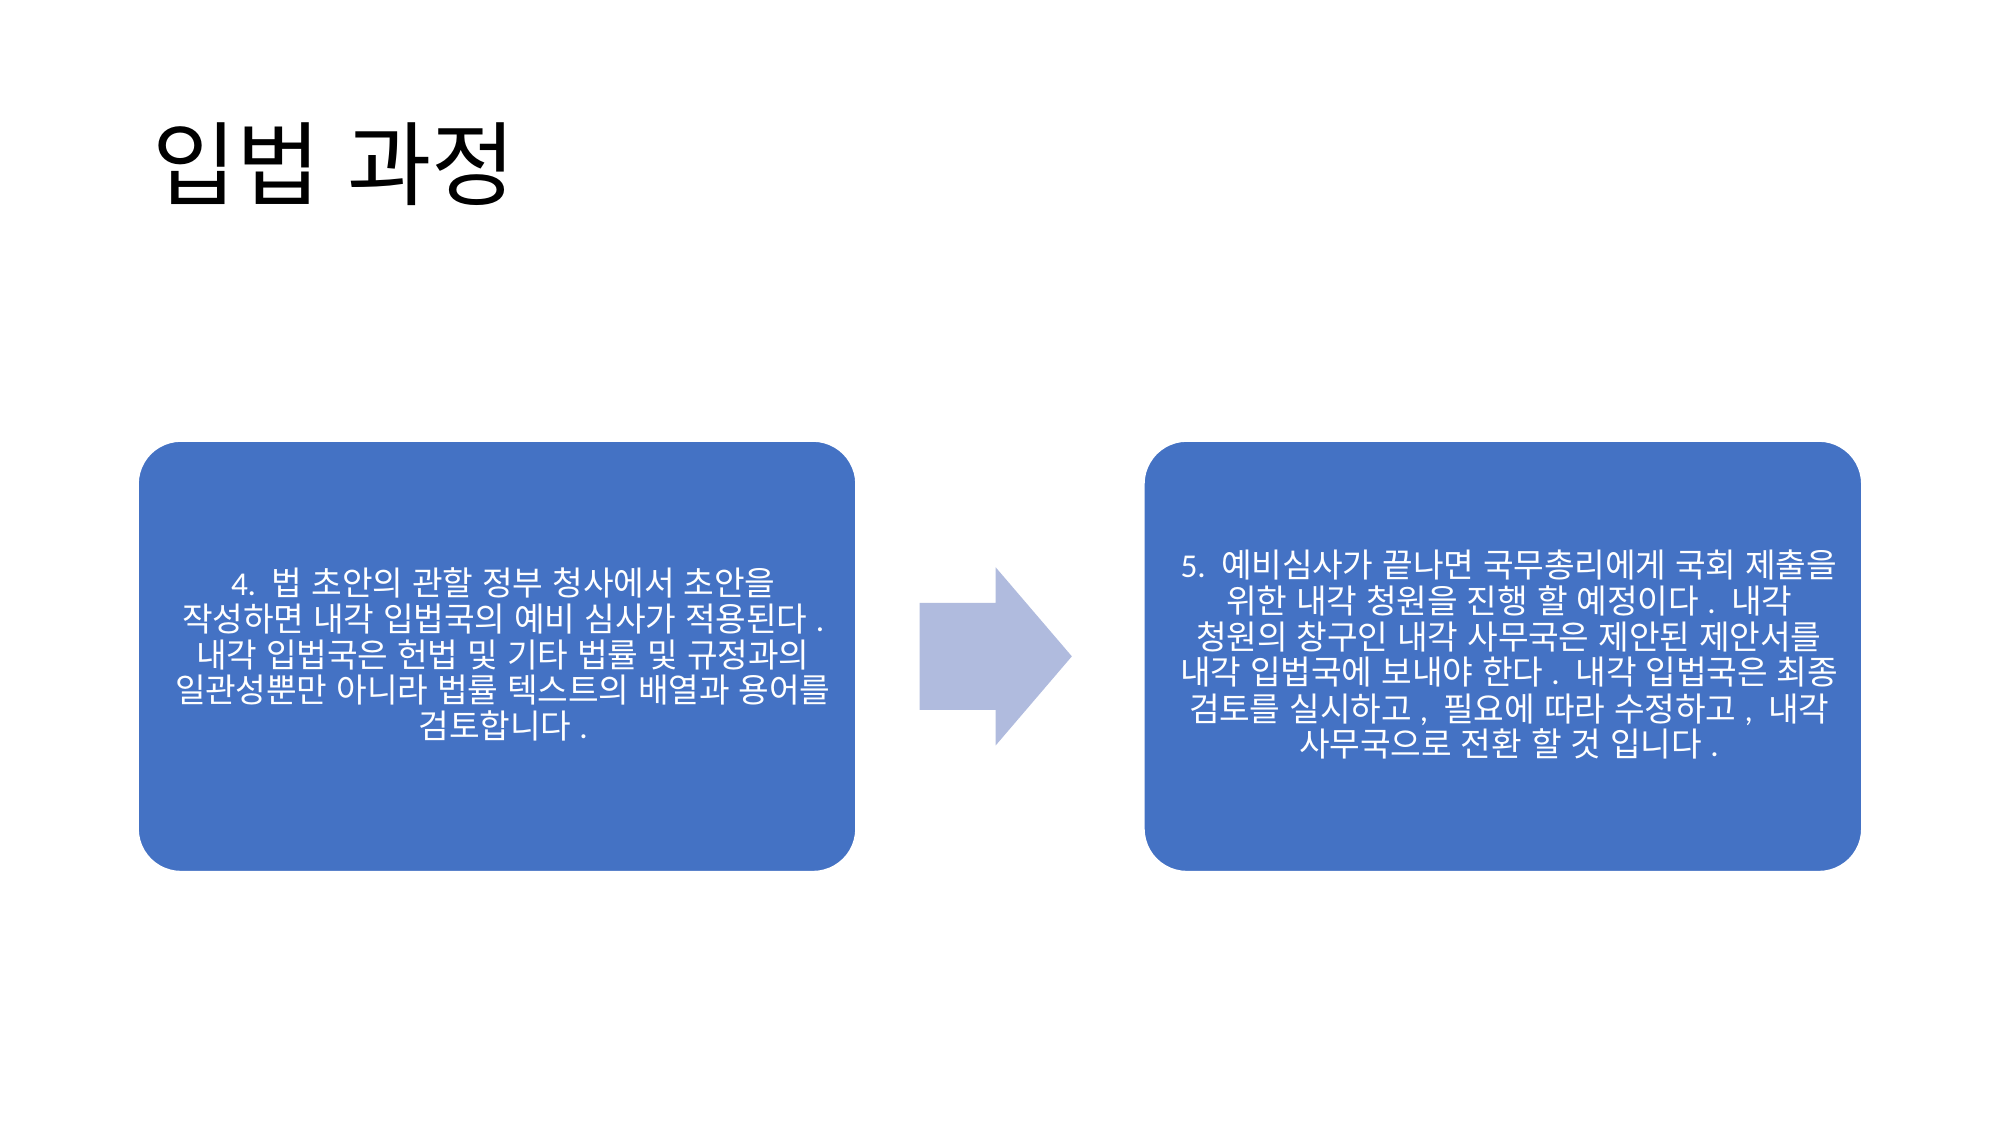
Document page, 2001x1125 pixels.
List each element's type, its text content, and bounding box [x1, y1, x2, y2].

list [137, 299, 1863, 1014]
title 입법 과정 [137, 59, 1863, 278]
